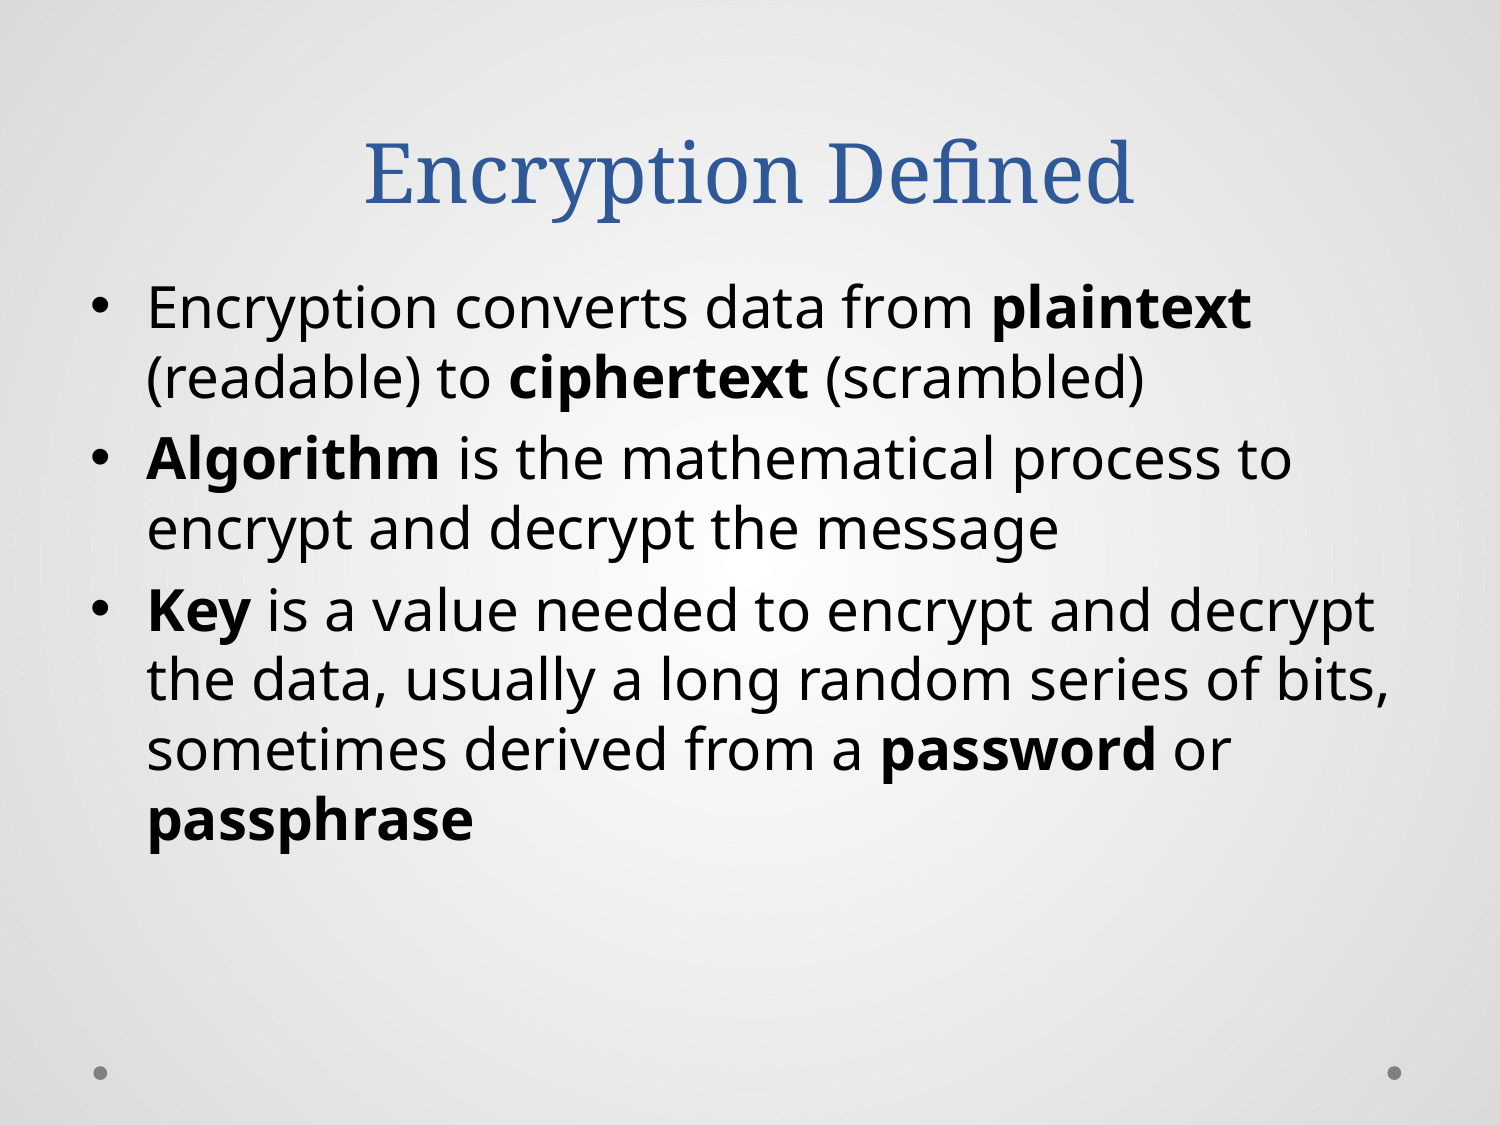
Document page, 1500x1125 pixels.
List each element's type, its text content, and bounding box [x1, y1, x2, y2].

list Encryption converts data from plaintext (readable) to ciphertext (scrambled) Algorithm is the mathematical process to encrypt and decrypt the message Key is a value needed to encrypt and decrypt the data, usually a long random series of bits, sometimes derived from a password or passphrase [75, 262, 1425, 1005]
title Encryption Defined [75, 36, 1425, 229]
